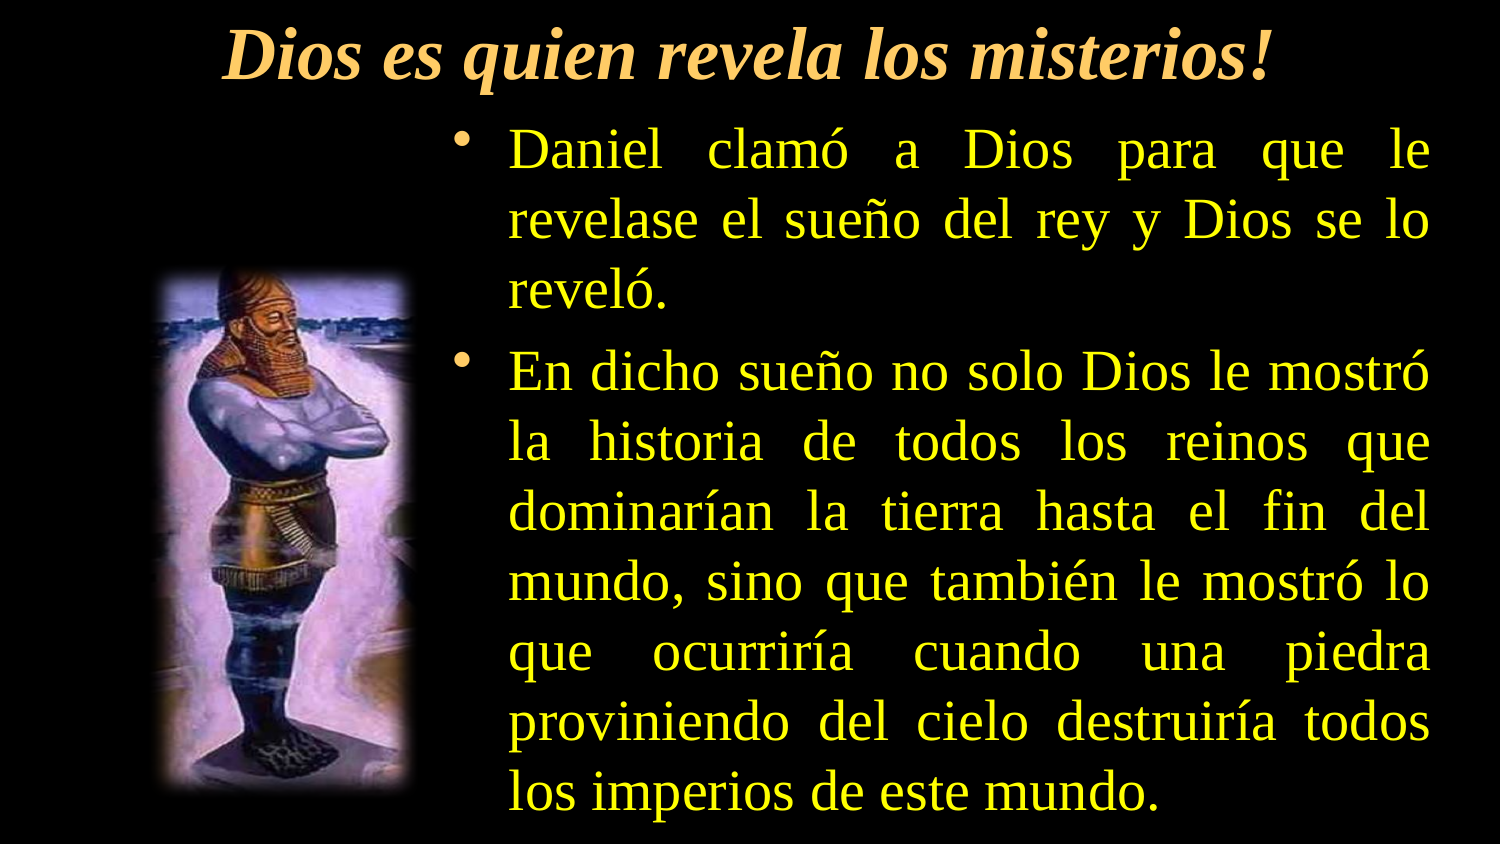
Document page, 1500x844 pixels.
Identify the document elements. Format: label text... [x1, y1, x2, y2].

picture [147, 262, 420, 801]
list Daniel clamó a Dios para que le revelase el sueño del rey y Dios se lo reveló. En dicho sueño no solo Dios le mostró la historia de todos los reinos que dominarían la tierra hasta el fin del mundo, sino que también le mostró lo que ocurriría cuando una piedra proviniendo del cielo destruiría todos los imperios de este mundo. [437, 102, 1447, 610]
title Dios es quien revela los misterios! [112, 0, 1388, 102]
